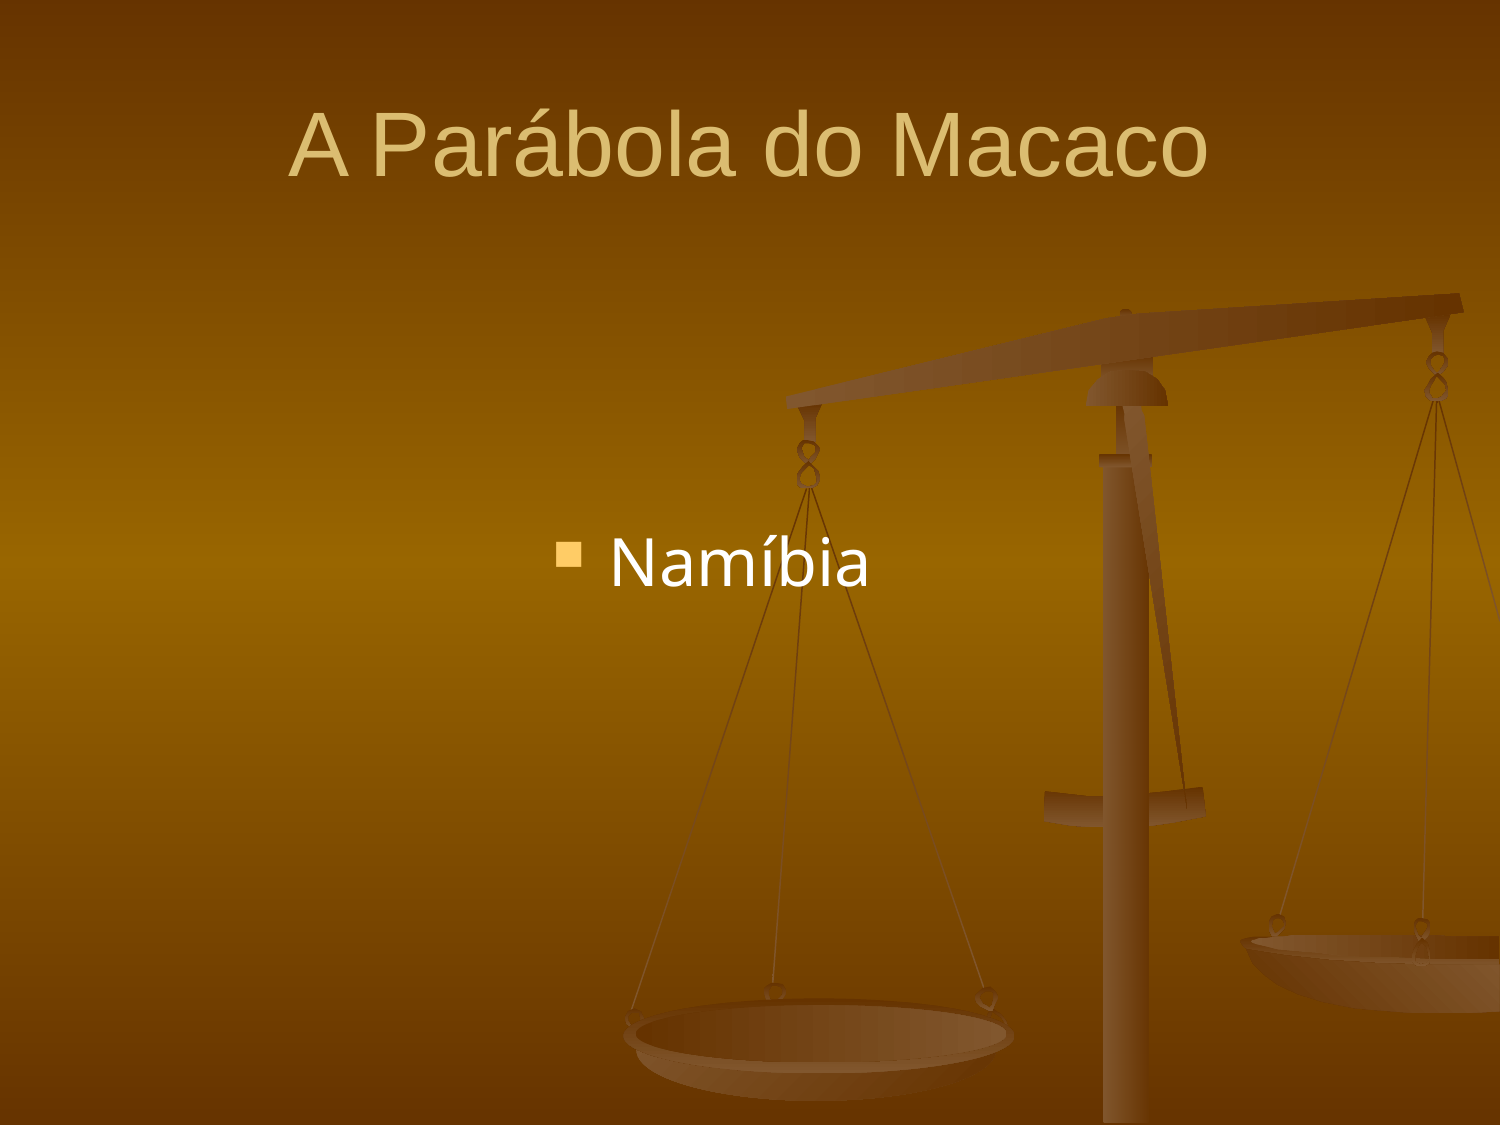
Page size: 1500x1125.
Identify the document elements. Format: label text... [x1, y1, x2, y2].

list Namíbia [537, 512, 1113, 850]
title A Parábola do Macaco [75, 45, 1425, 234]
